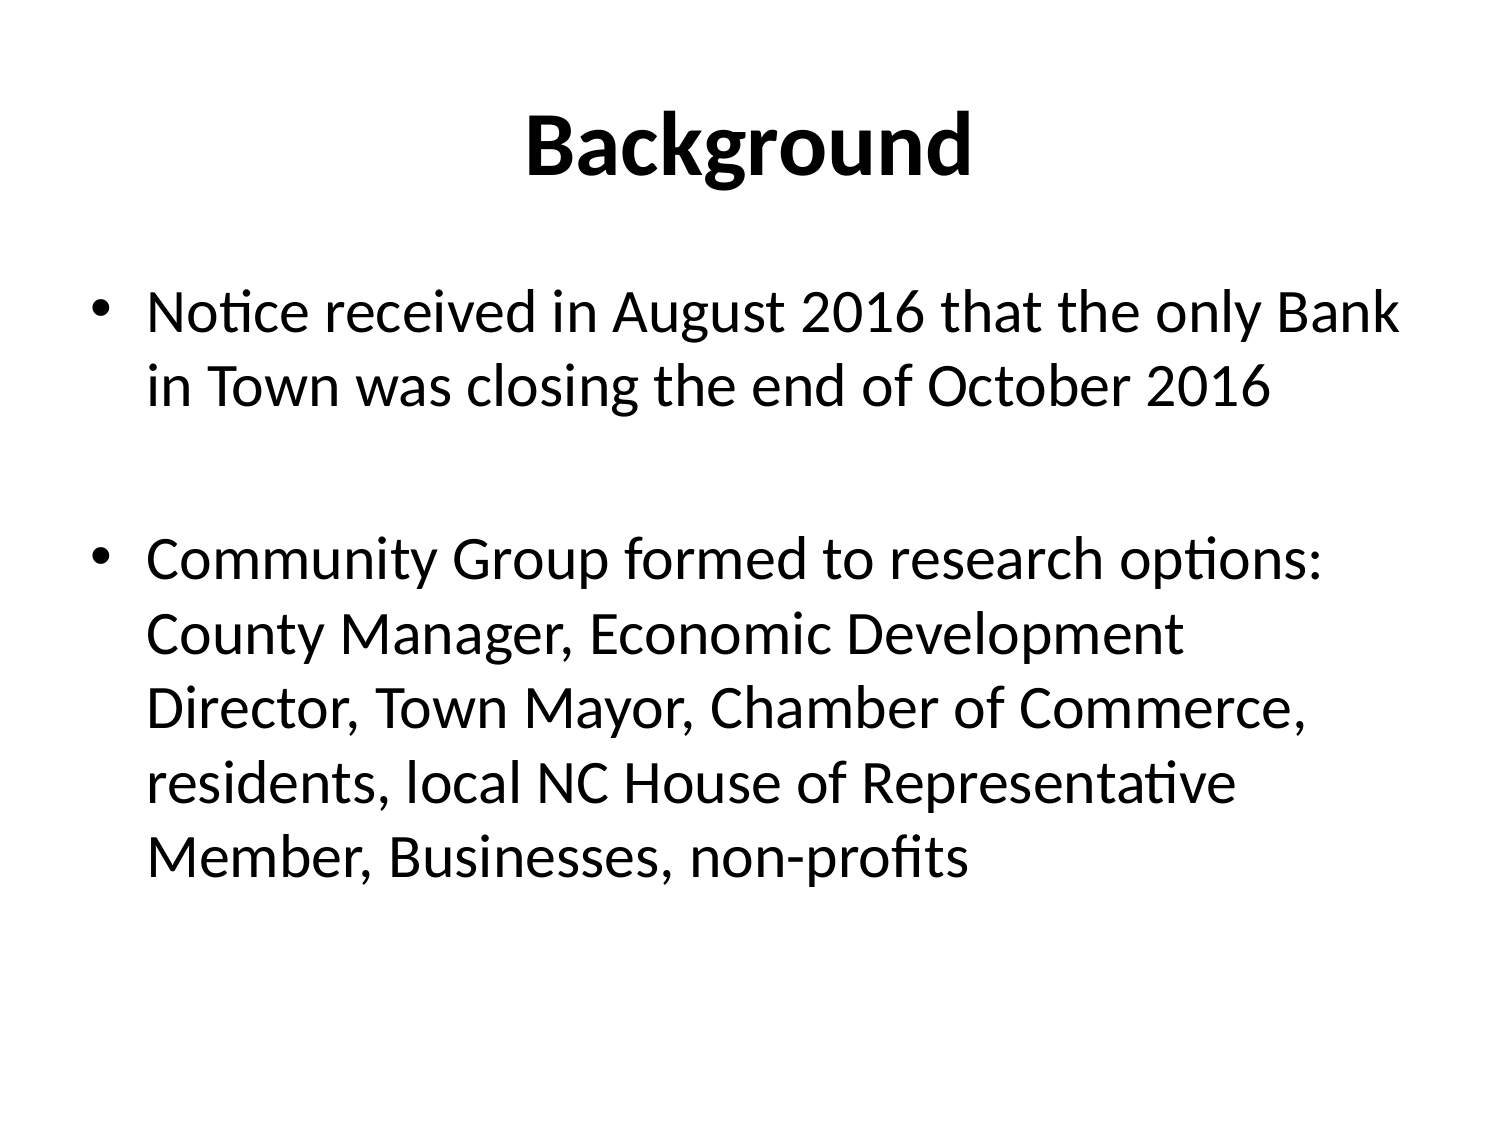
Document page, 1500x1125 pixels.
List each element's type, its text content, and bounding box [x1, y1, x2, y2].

title Background [75, 45, 1425, 233]
list Notice received in August 2016 that the only Bank in Town was closing the end of October 2016 Community Group formed to research options: County Manager, Economic Development Director, Town Mayor, Chamber of Commerce, residents, local NC House of Representative Member, Businesses, non-profits [75, 262, 1425, 1005]
